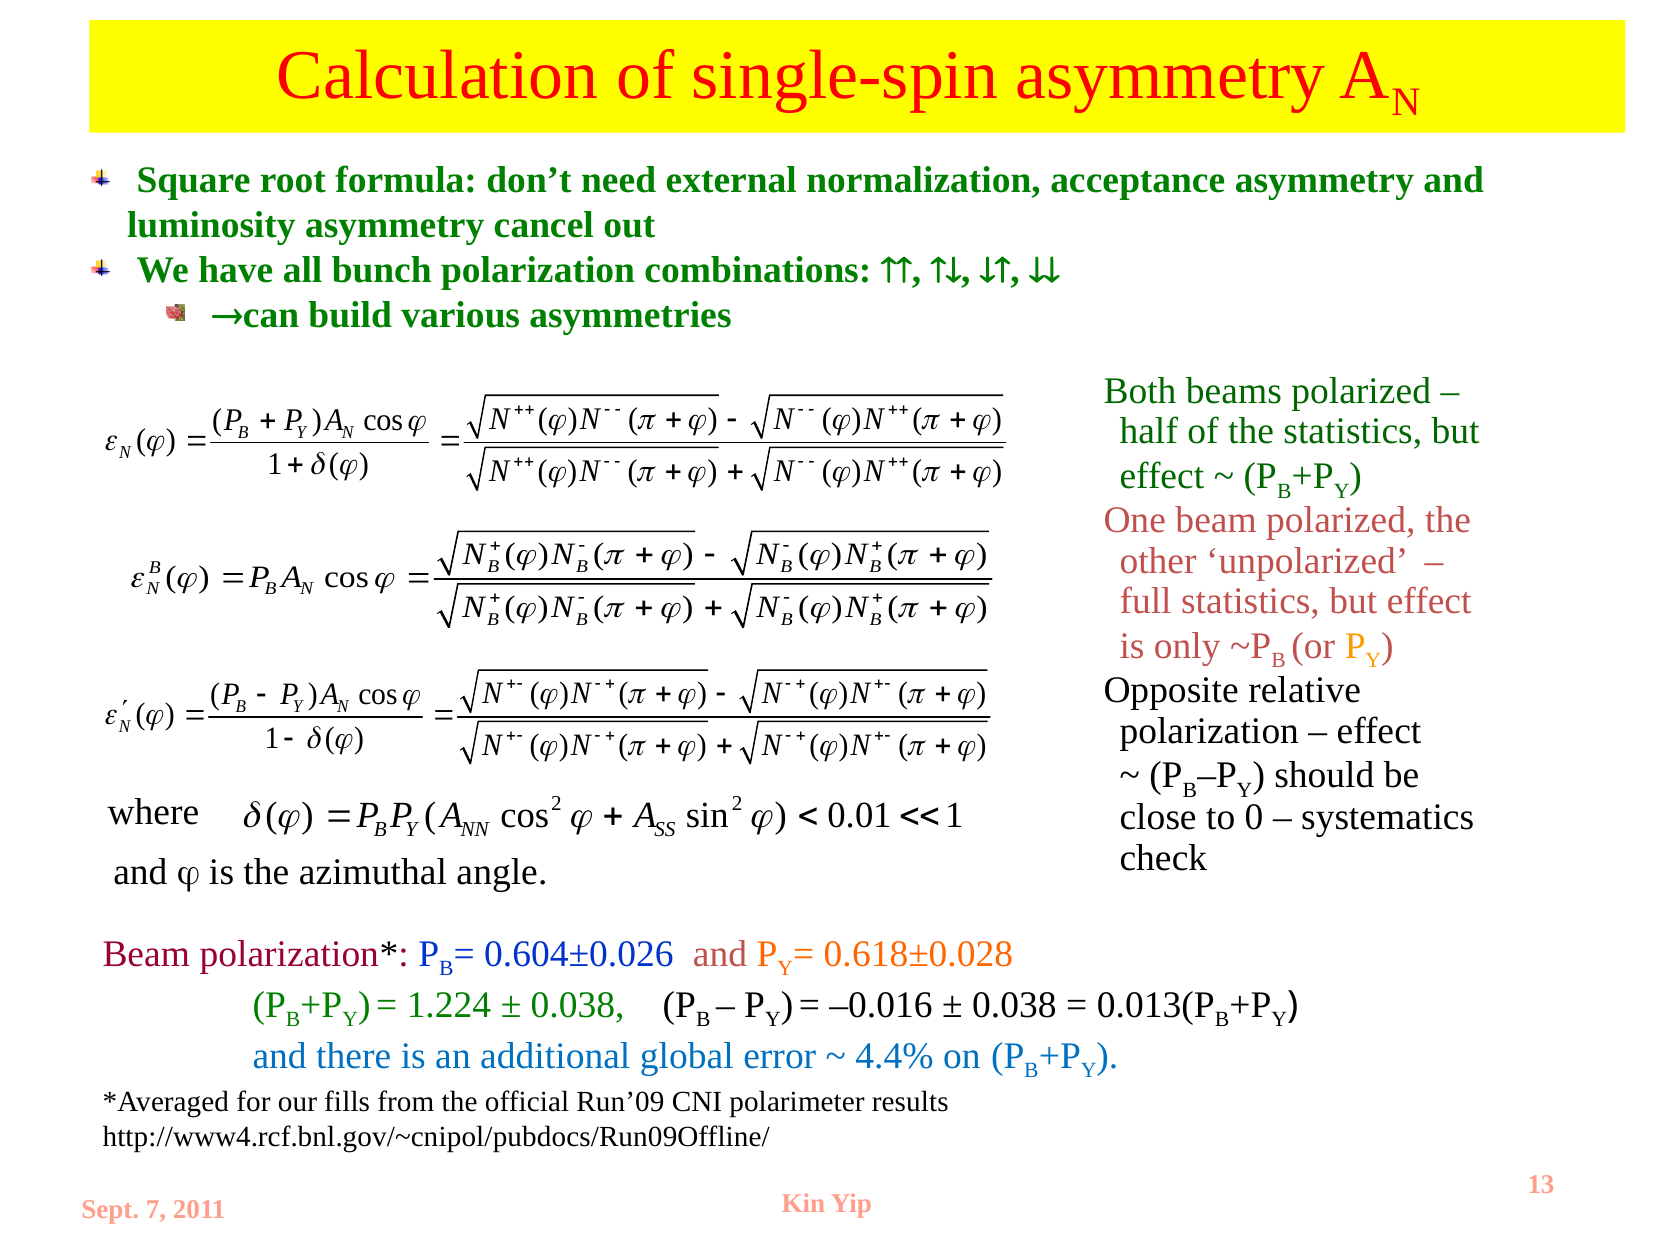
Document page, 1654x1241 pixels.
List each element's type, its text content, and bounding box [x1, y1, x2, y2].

text_box Square root formula: don’t need external normalization, acceptance asymmetry and luminosity asymmetry cancel out We have all bunch polarization combinations: , , ,  can build various asymmetries [76, 147, 1602, 343]
text_box Beam polarization*: PB= 0.604±0.026 and PY= 0.618±0.028 (PB+PY) = 1.224 ± 0.038, (PB – PY) = –0.016 ± 0.038 = 0.013(PB+PY) and there is an additional global error ~ 4.4% on (PB+PY). *Averaged for our fills from the official Run’09 CNI polarimeter results http://www4.rcf.bnl.gov/~cnipol/pubdocs/Run09Offline/ [87, 921, 1626, 1160]
text_box [74, 124, 1438, 1038]
picture [166, 303, 185, 321]
text_box and  is the azimuthal angle. [98, 839, 563, 900]
picture [91, 258, 110, 276]
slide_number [64, 1174, 451, 1241]
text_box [237, 787, 969, 846]
title Calculation of single-spin asymmetry AN [89, 20, 1626, 133]
text_box where [92, 779, 215, 840]
slide_number 13 [1185, 1160, 1571, 1216]
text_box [99, 387, 1013, 498]
picture [91, 168, 110, 186]
footer Kin Yip [564, 1168, 1089, 1235]
text_box Both beams polarized – half of the statistics, but effect ~ (PB+PY) One beam polarized, the other ‘unpolarized’ – full statistics, but effect is only ~PB (or PY) Opposite relative polarization – effect ~ (PB–PY) should be close to 0 – systematics check [1088, 363, 1514, 886]
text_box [124, 524, 999, 634]
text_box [99, 662, 998, 772]
